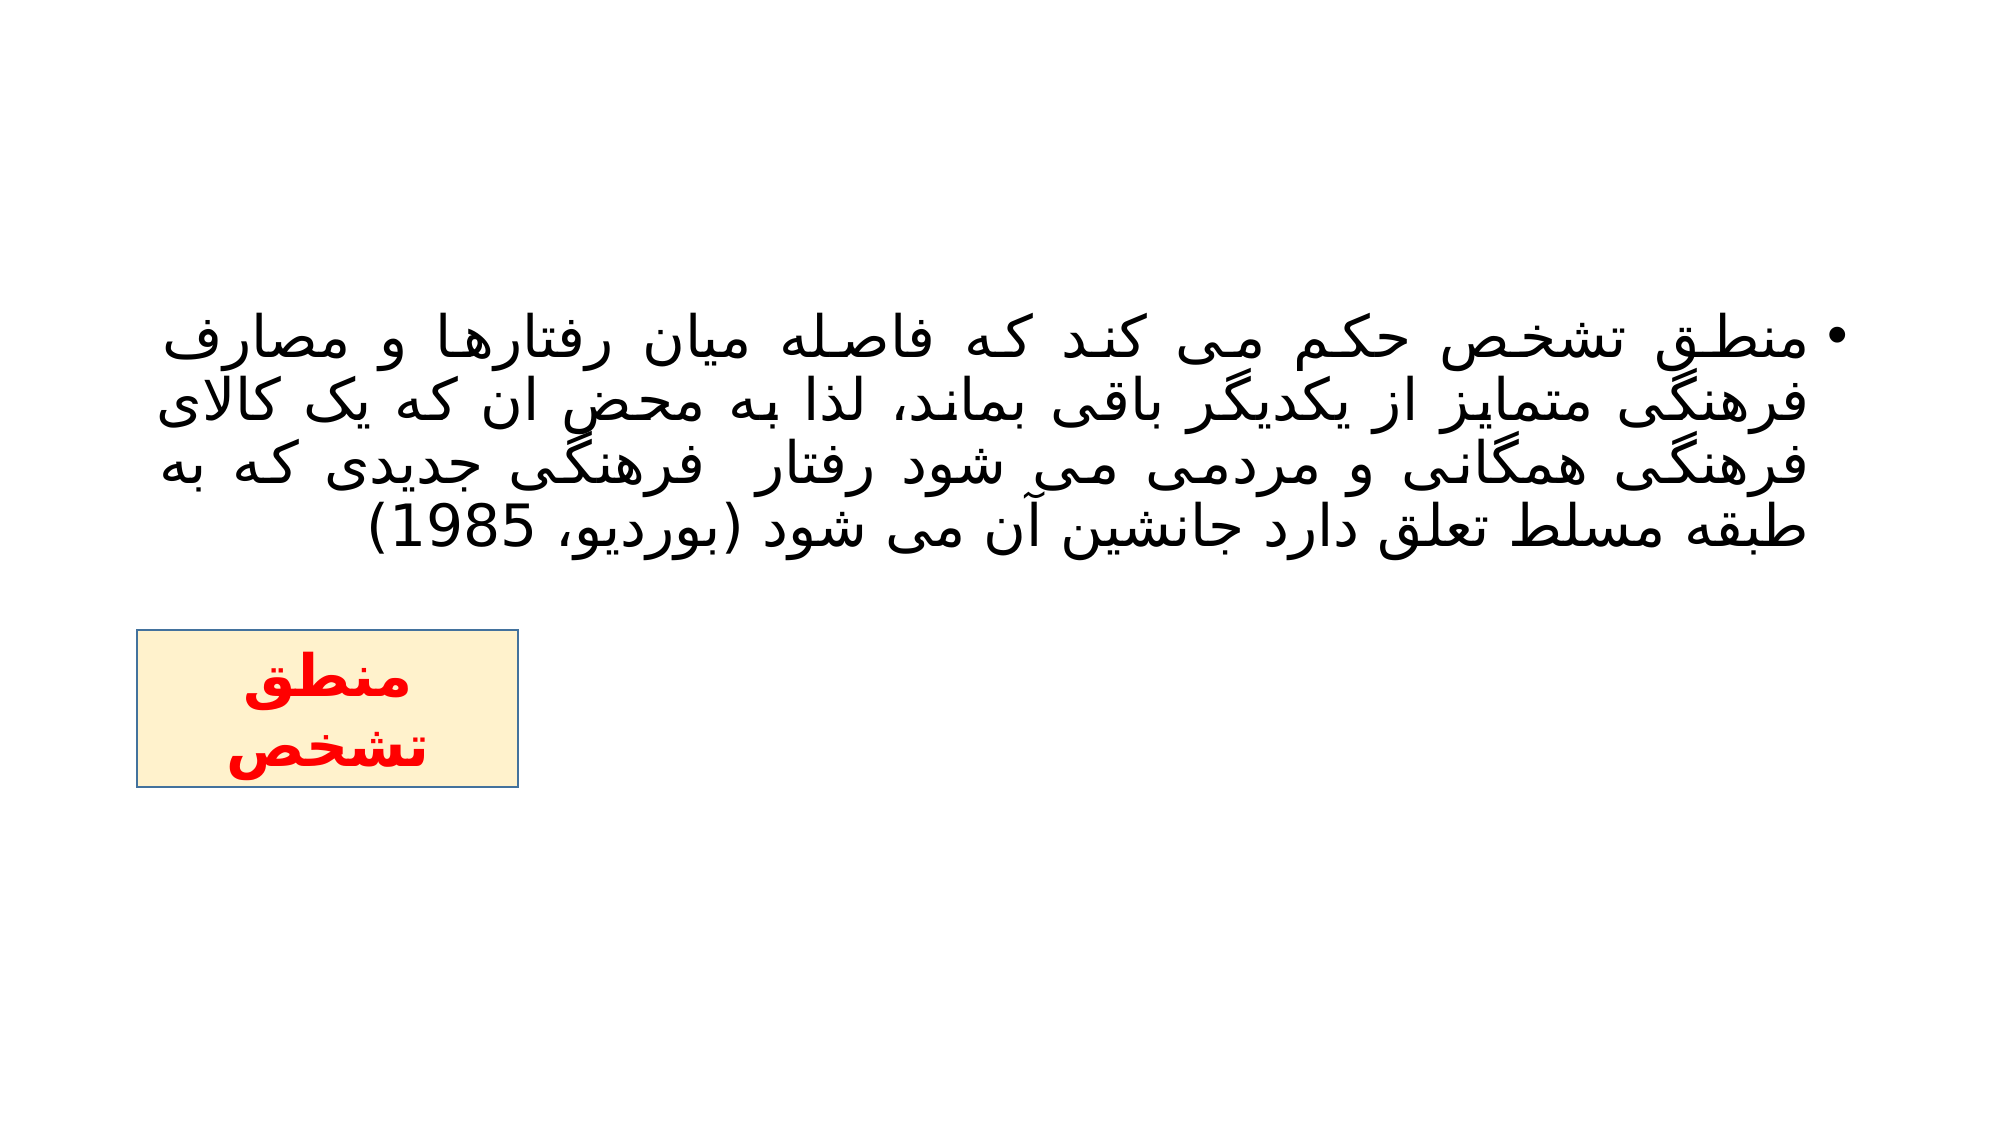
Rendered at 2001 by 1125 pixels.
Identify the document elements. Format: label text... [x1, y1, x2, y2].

list منطق تشخص حکم می کند که فاصله میان رفتارها و مصارف فرهنگی متمایز از یکدیگر باقی بماند، لذا به محض ان که یک کالای فرهنگی همگانی و مردمی می شود رفتار فرهنگی جدیدی که به طبقه مسلط تعلق دارد جانشین آن می شود (بوردیو، 1985) [137, 299, 1863, 1014]
text_box منطق تشخص [136, 629, 519, 788]
